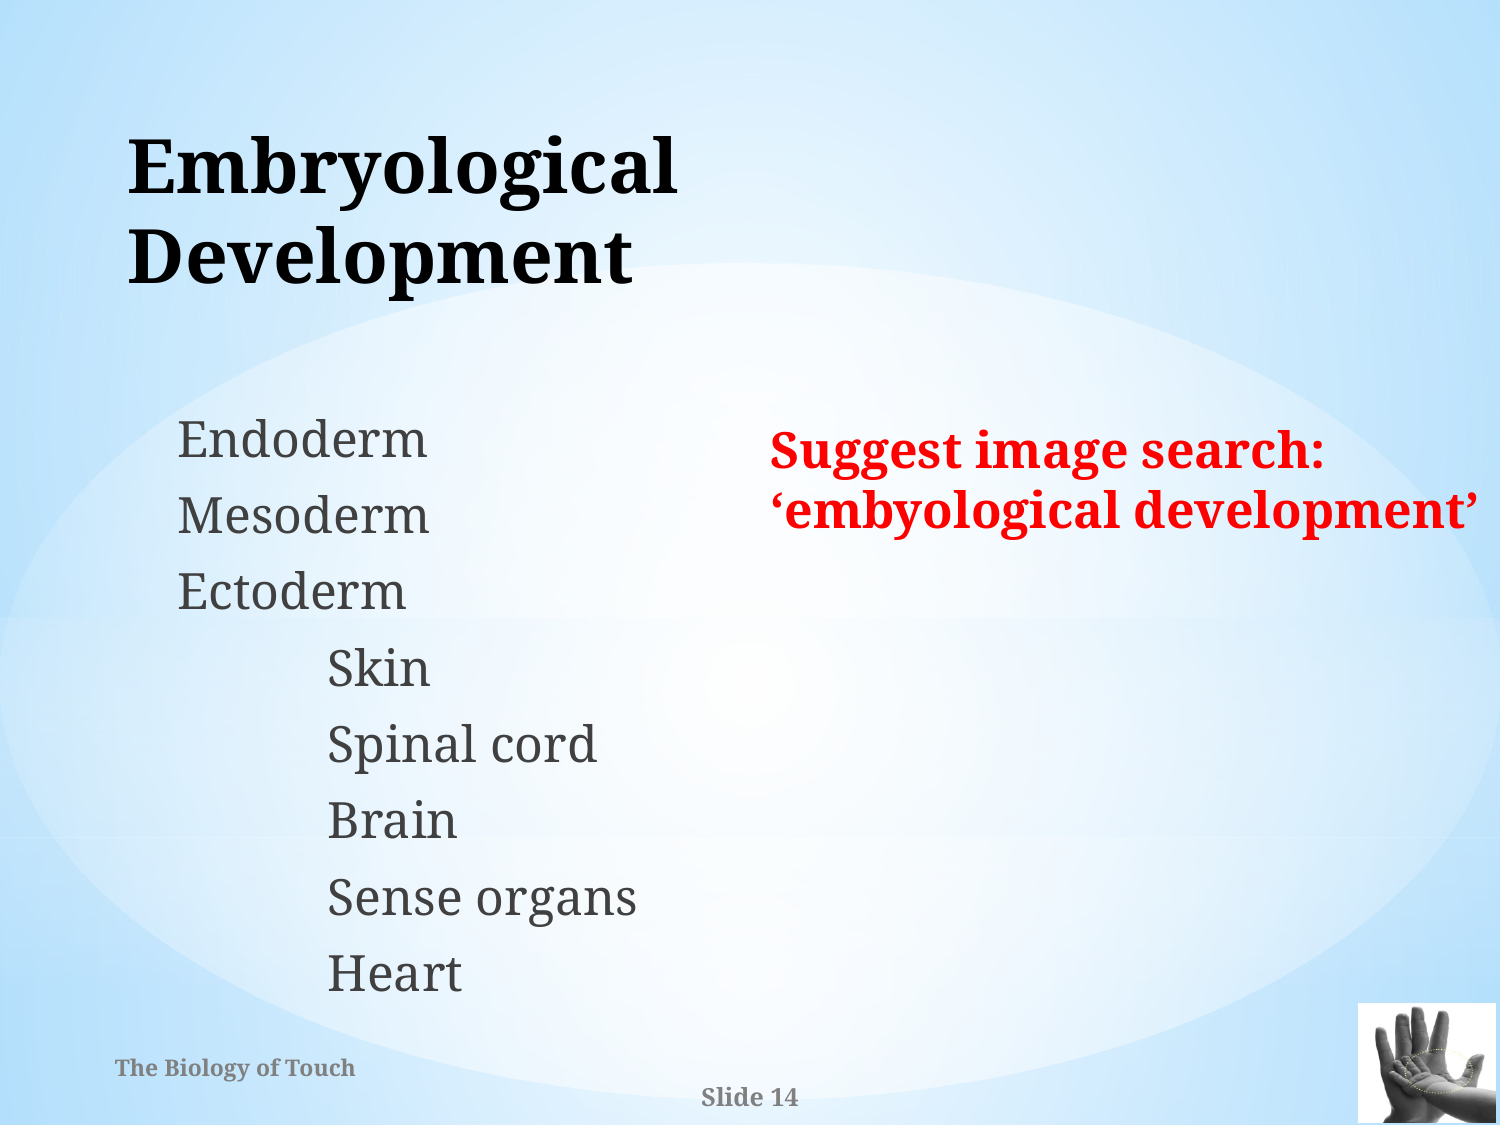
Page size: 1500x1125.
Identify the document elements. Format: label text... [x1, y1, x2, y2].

title Embryological Development [112, 99, 709, 307]
picture [1358, 1003, 1496, 1123]
text_box Suggest image search: ‘embyological development’ [755, 410, 1500, 546]
list Endoderm Mesoderm Ectoderm Skin Spinal cord Brain Sense organs Heart [162, 399, 719, 877]
